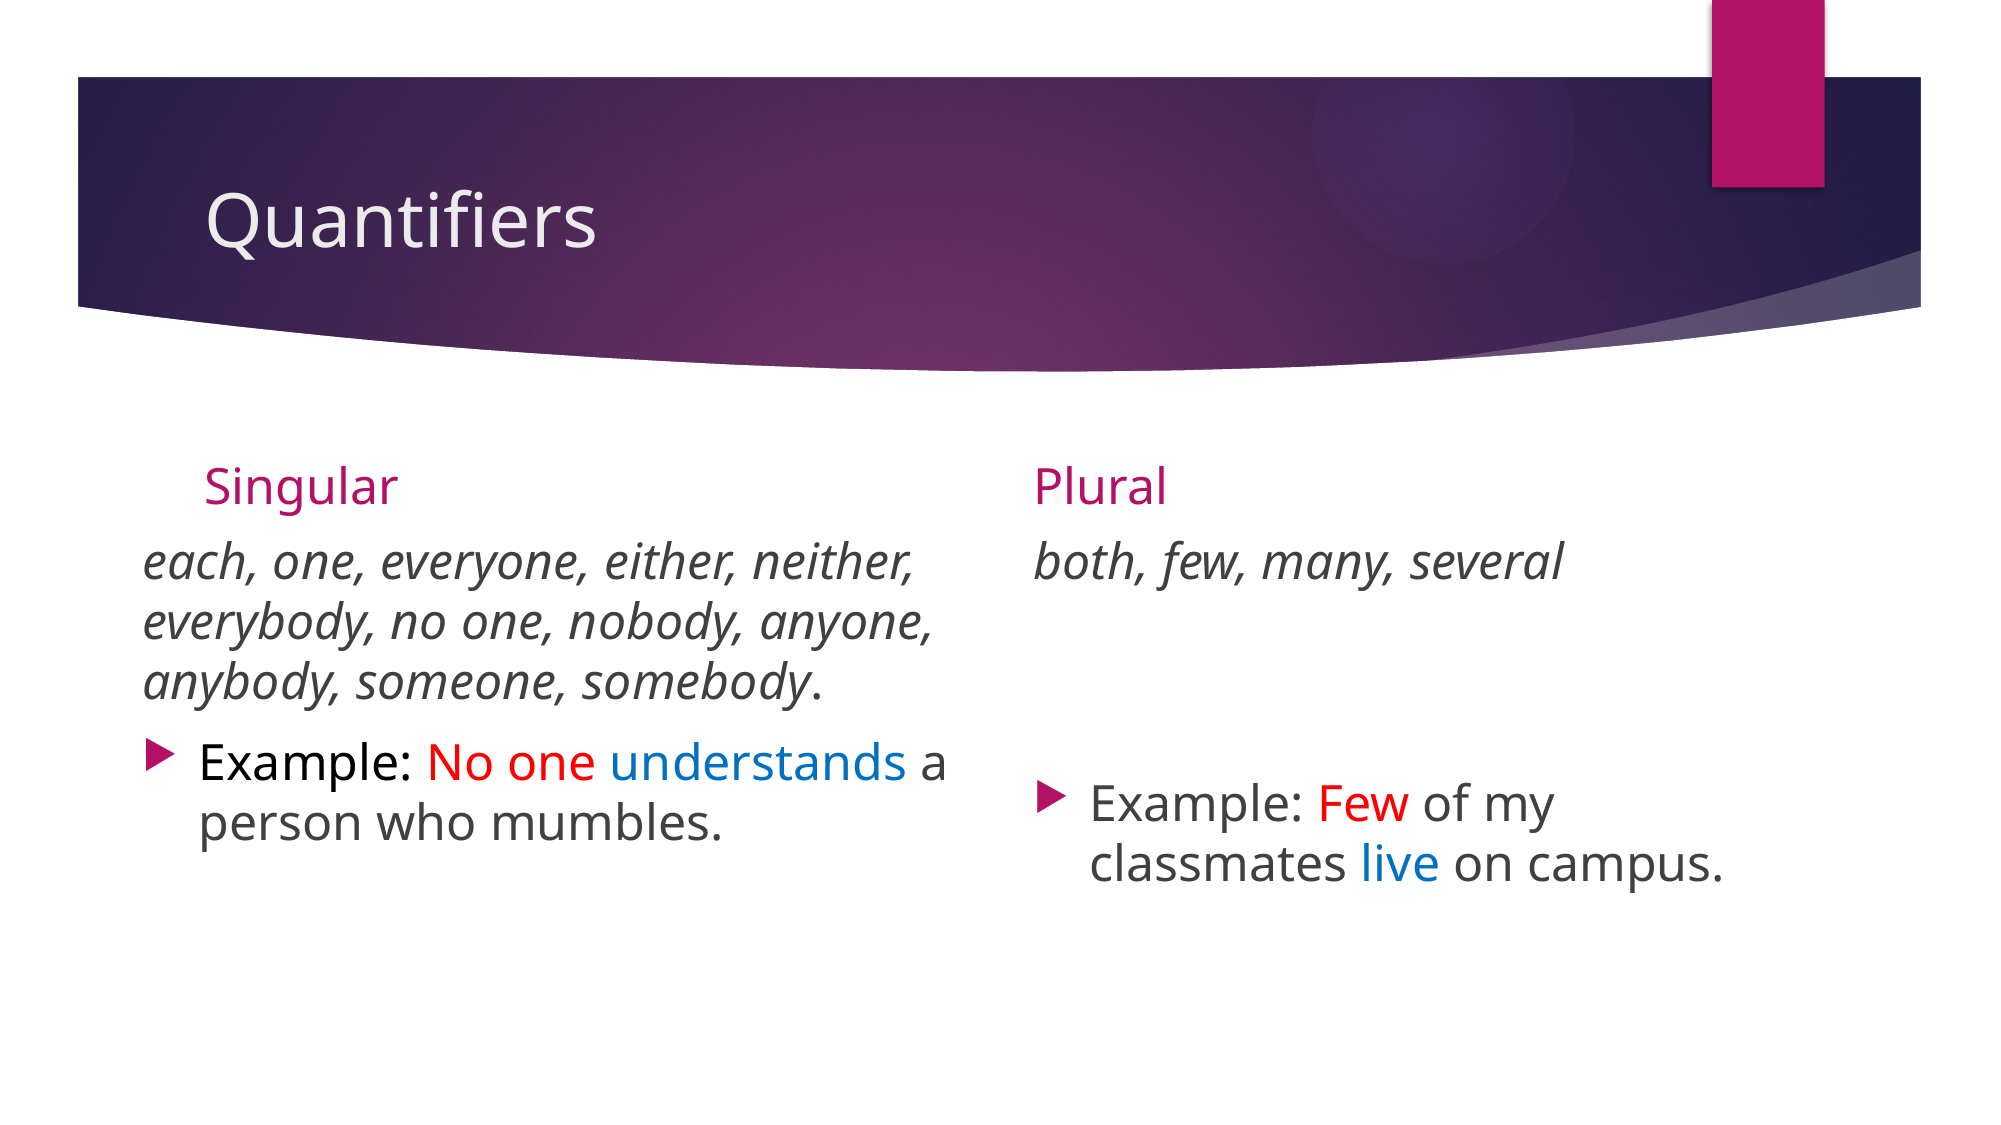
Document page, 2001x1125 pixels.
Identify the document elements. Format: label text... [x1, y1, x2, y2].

list both, few, many, several Example: Few of my classmates live on campus. [1018, 521, 1810, 988]
list Plural [1018, 427, 1810, 521]
list Singular [189, 427, 981, 521]
title Quantifiers [189, 159, 1627, 276]
list each, one, everyone, either, neither, everybody, no one, nobody, anyone, anybody, someone, somebody. Example: No one understands a person who mumbles. [127, 521, 981, 988]
